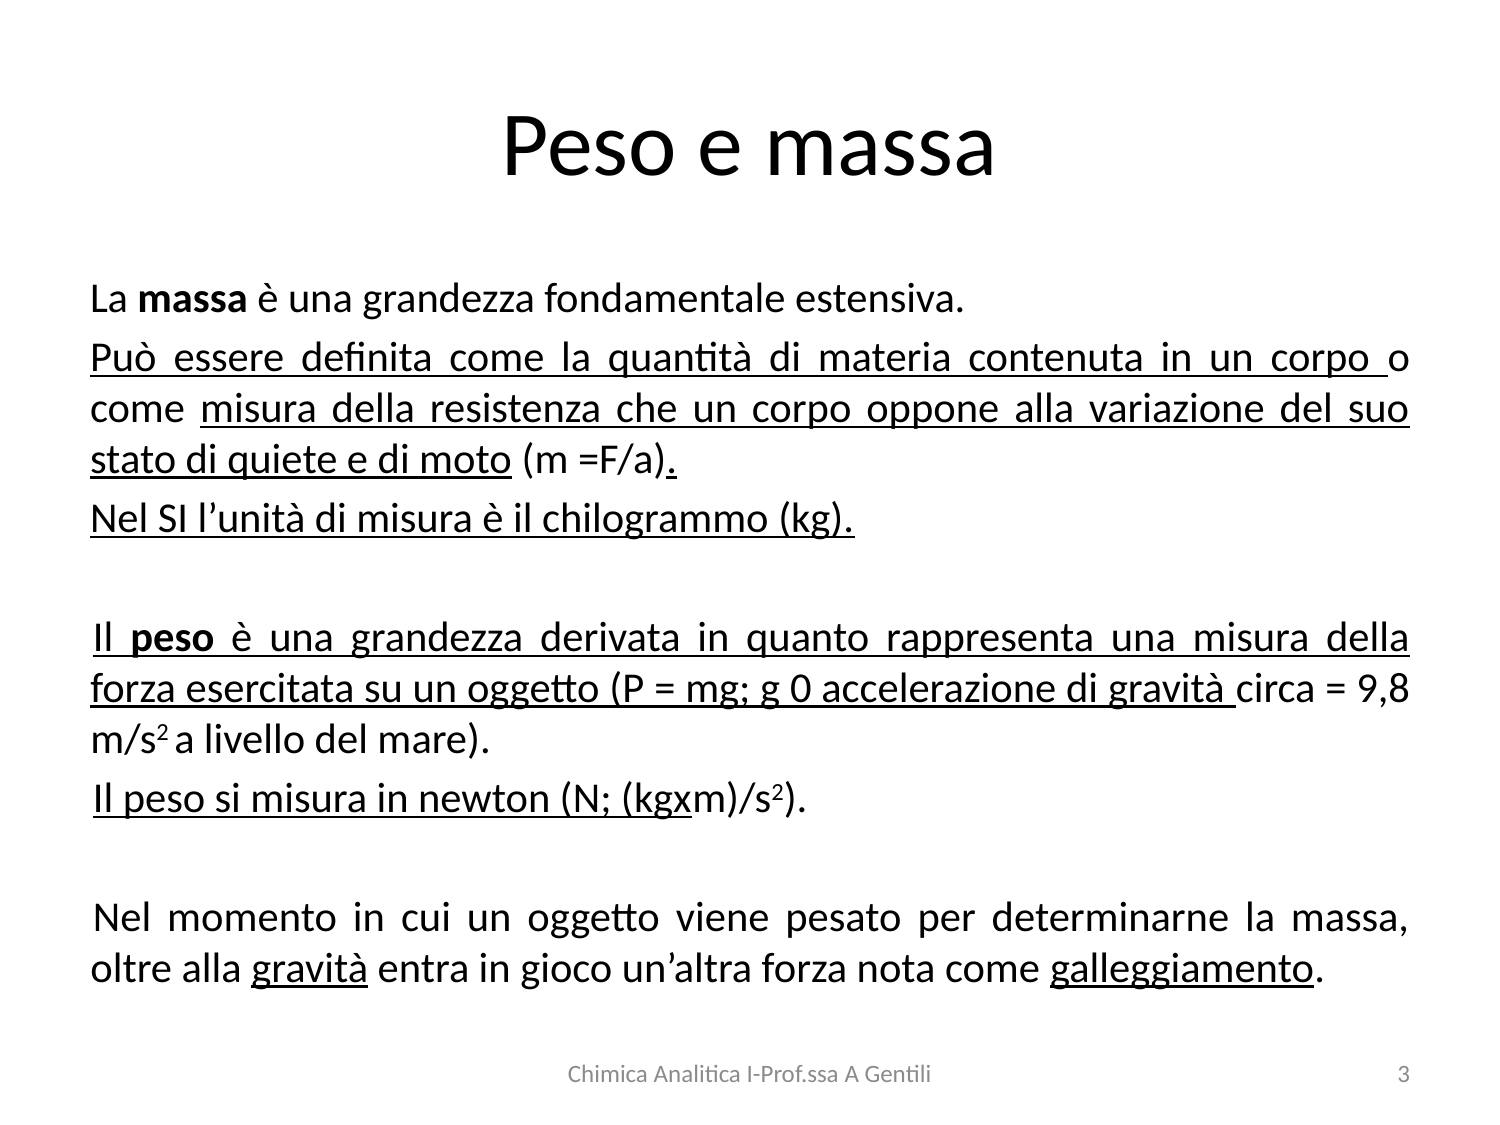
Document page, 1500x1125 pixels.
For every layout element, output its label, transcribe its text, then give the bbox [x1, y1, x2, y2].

title Peso e massa [75, 45, 1425, 233]
list La massa è una grandezza fondamentale estensiva. Può essere definita come la quantità di materia contenuta in un corpo o come misura della resistenza che un corpo oppone alla variazione del suo stato di quiete e di moto (m =F/a). Nel SI l’unità di misura è il chilogrammo (kg). Il peso è una grandezza derivata in quanto rappresenta una misura della forza esercitata su un oggetto (P = mg; g 0 accelerazione di gravità circa = 9,8 m/s2 a livello del mare). Il peso si misura in newton (N; (kgxm)/s2). Nel momento in cui un oggetto viene pesato per determinarne la massa, oltre alla gravità entra in gioco un’altra forza nota come galleggiamento. [75, 262, 1425, 1005]
footer Chimica Analitica I-Prof.ssa A Gentili [512, 1042, 988, 1103]
slide_number 3 [1074, 1042, 1425, 1103]
